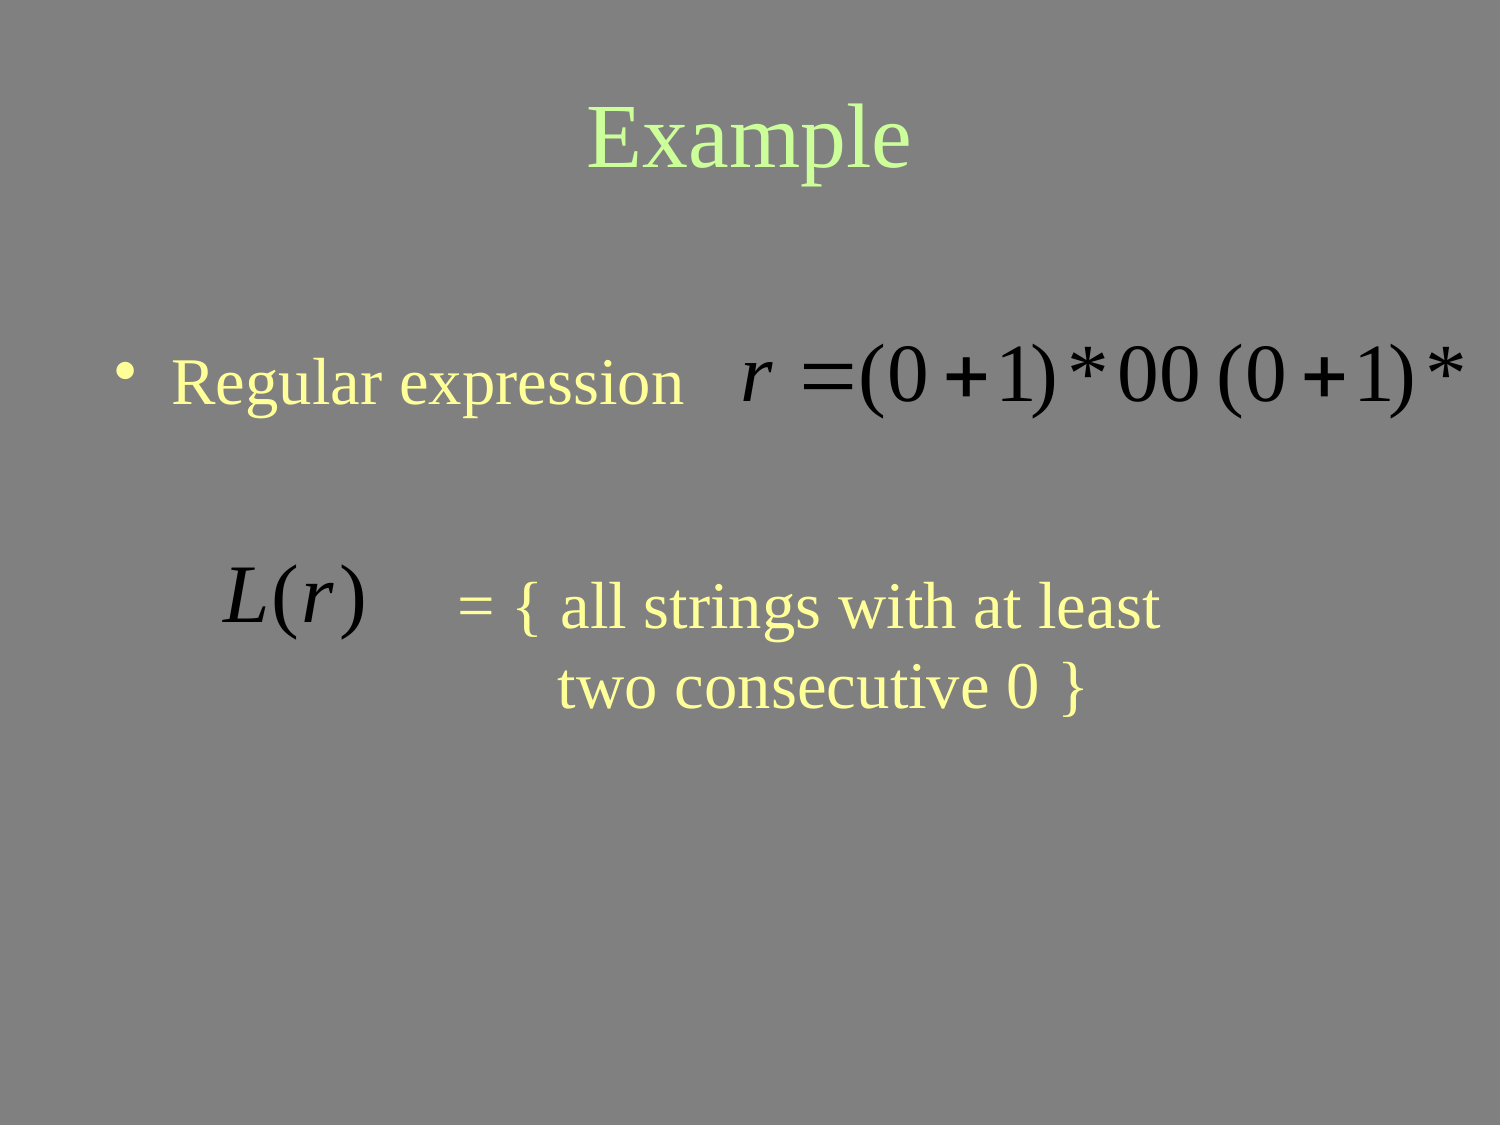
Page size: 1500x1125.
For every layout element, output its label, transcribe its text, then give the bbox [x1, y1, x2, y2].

list Regular expression [99, 237, 1376, 1001]
title Example [112, 37, 1388, 226]
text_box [737, 337, 1465, 427]
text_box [217, 553, 1236, 746]
